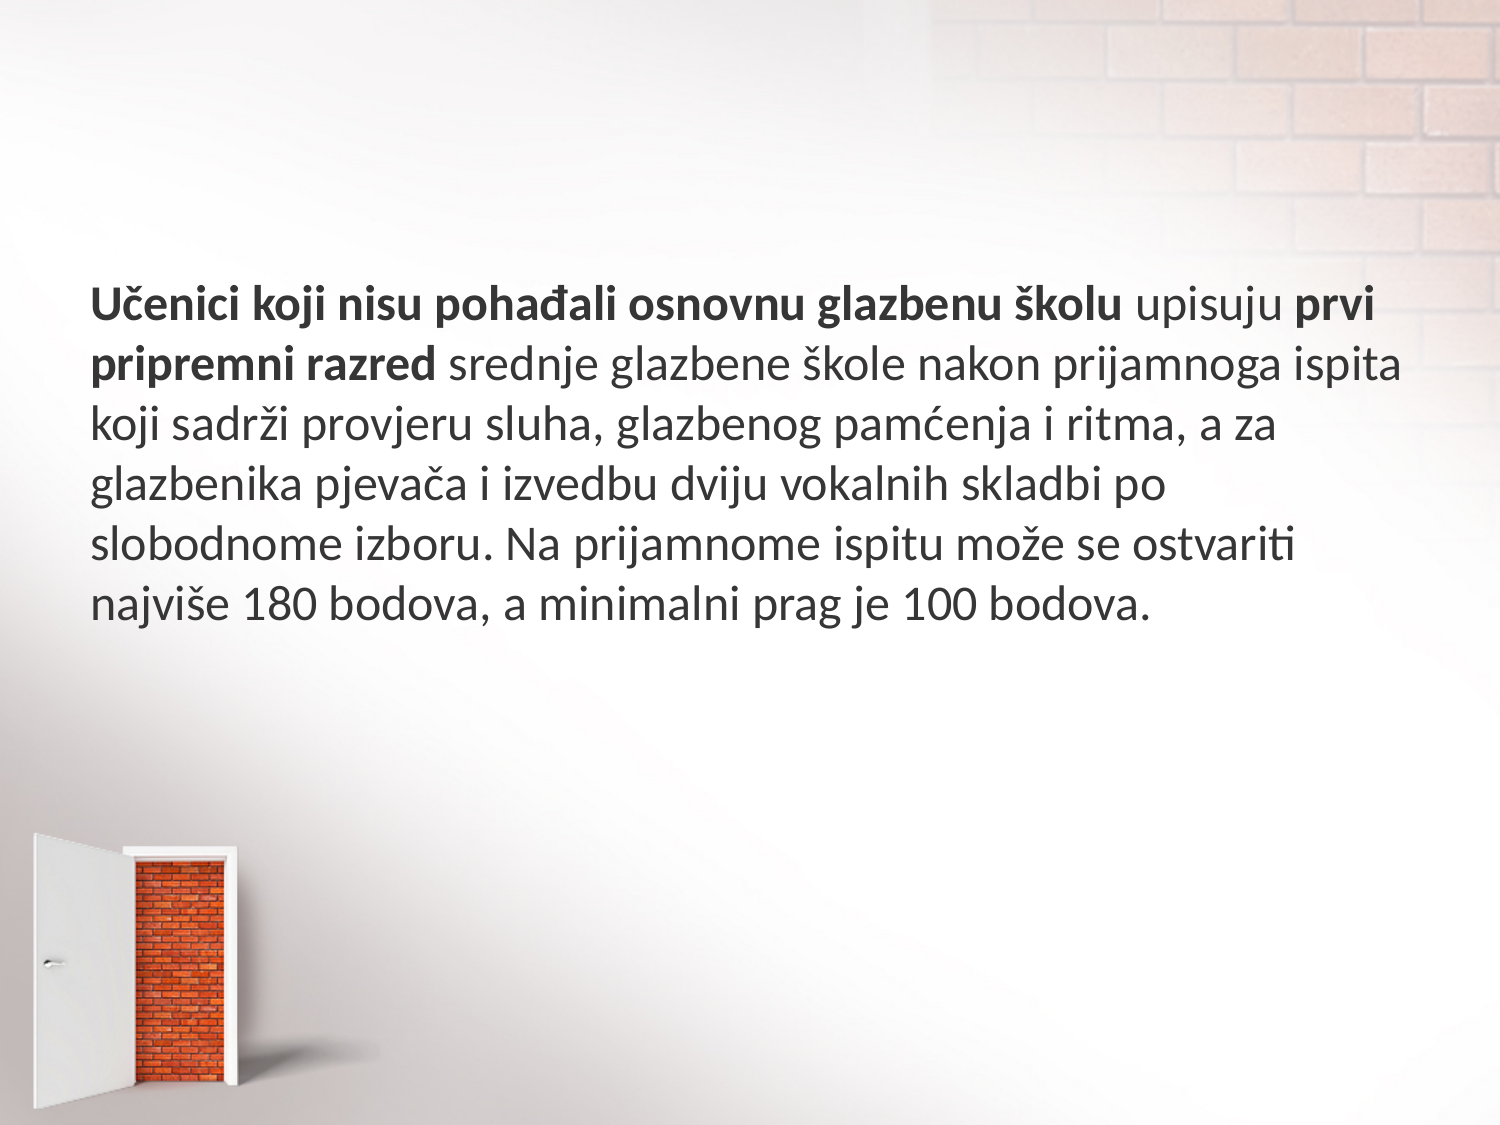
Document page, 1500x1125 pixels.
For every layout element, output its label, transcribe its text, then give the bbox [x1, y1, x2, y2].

picture [0, 0, 1500, 1125]
title . [75, 45, 1425, 233]
list Učenici koji nisu pohađali osnovnu glazbenu školu upisuju prvi pripremni razred srednje glazbene škole nakon prijamnoga ispita koji sadrži provjeru sluha, glazbenog pamćenja i ritma, a za glazbenika pjevača i izvedbu dviju vokalnih skladbi po slobodnome izboru. Na prijamnome ispitu može se ostvariti najviše 180 bodova, a minimalni prag je 100 bodova. [75, 262, 1425, 1005]
